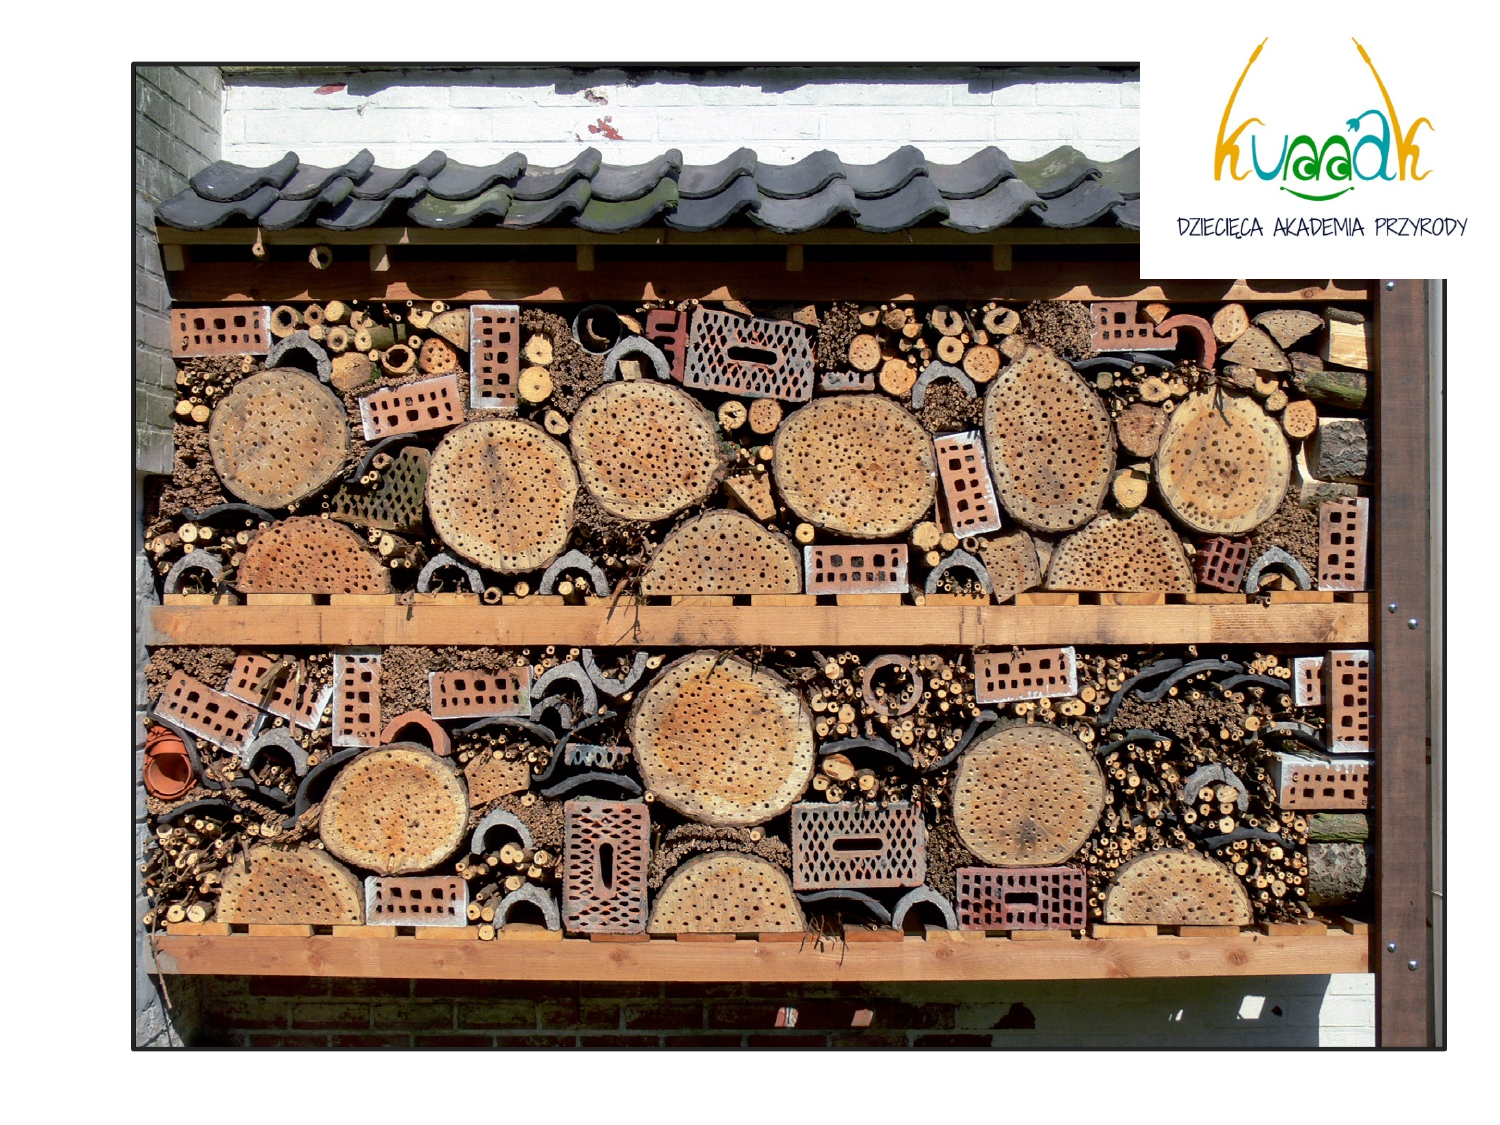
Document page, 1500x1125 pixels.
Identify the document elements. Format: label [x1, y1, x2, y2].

list [135, 66, 1443, 1047]
picture [1140, 1, 1499, 280]
